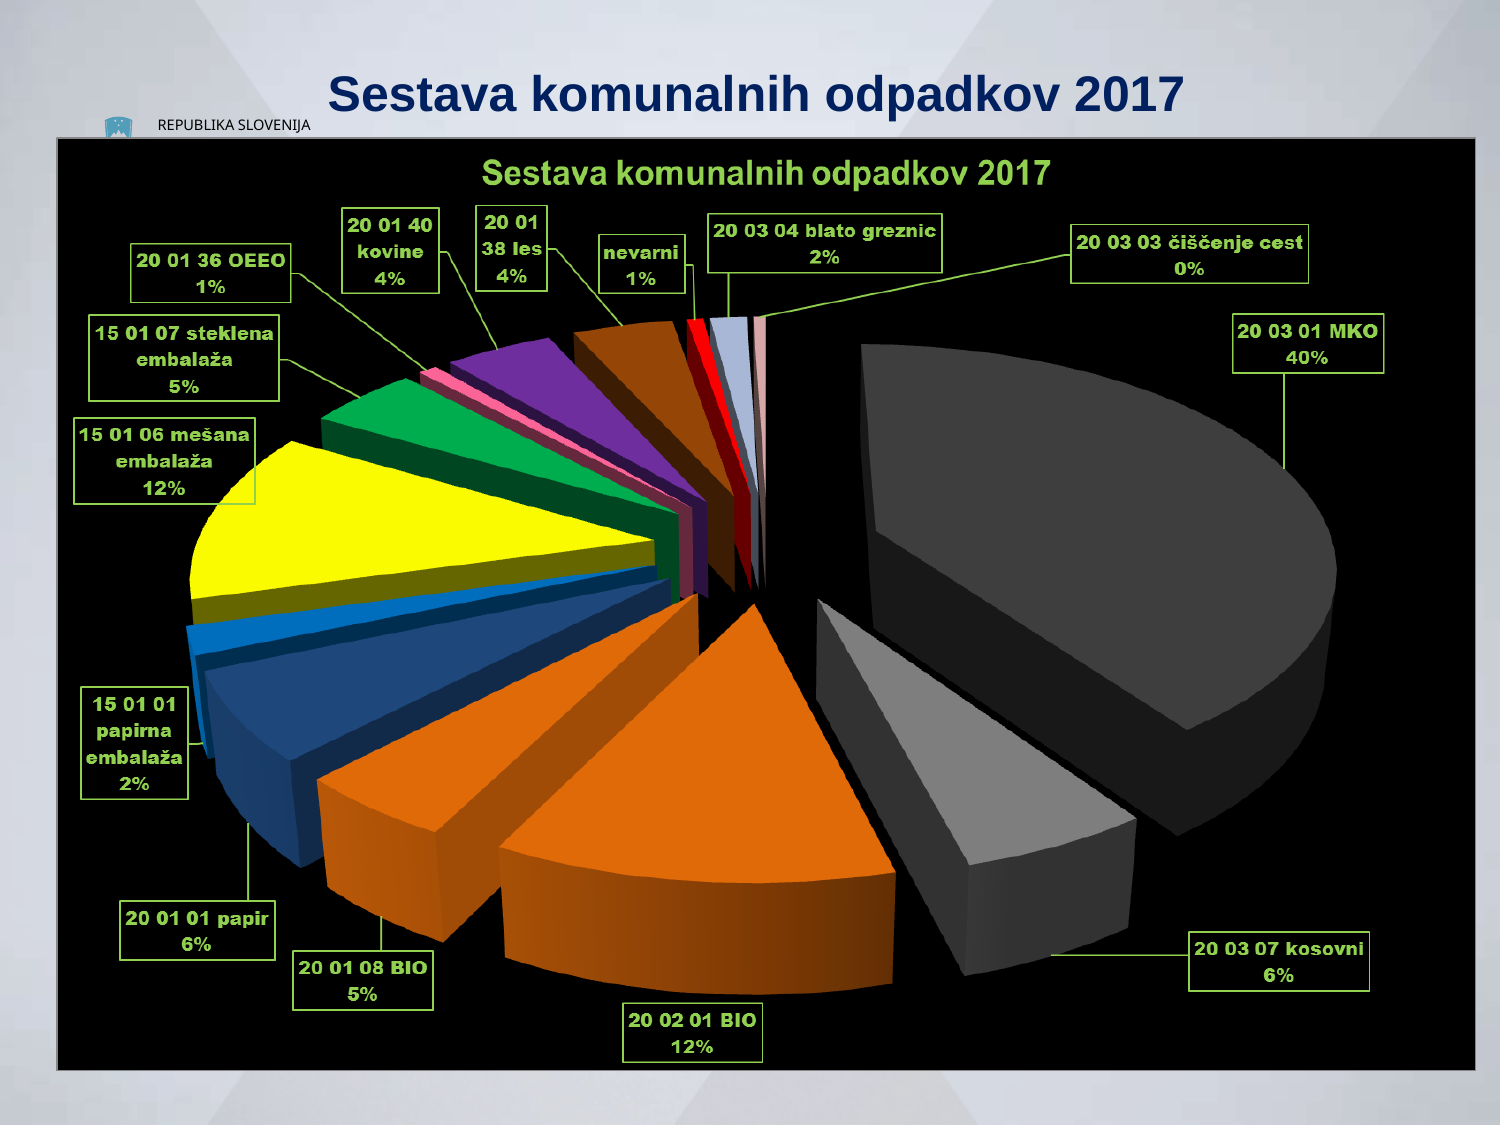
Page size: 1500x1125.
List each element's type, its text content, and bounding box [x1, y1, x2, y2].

text_box Sestava komunalnih odpadkov 2017 [312, 54, 1258, 120]
picture [0, 0, 1500, 1125]
